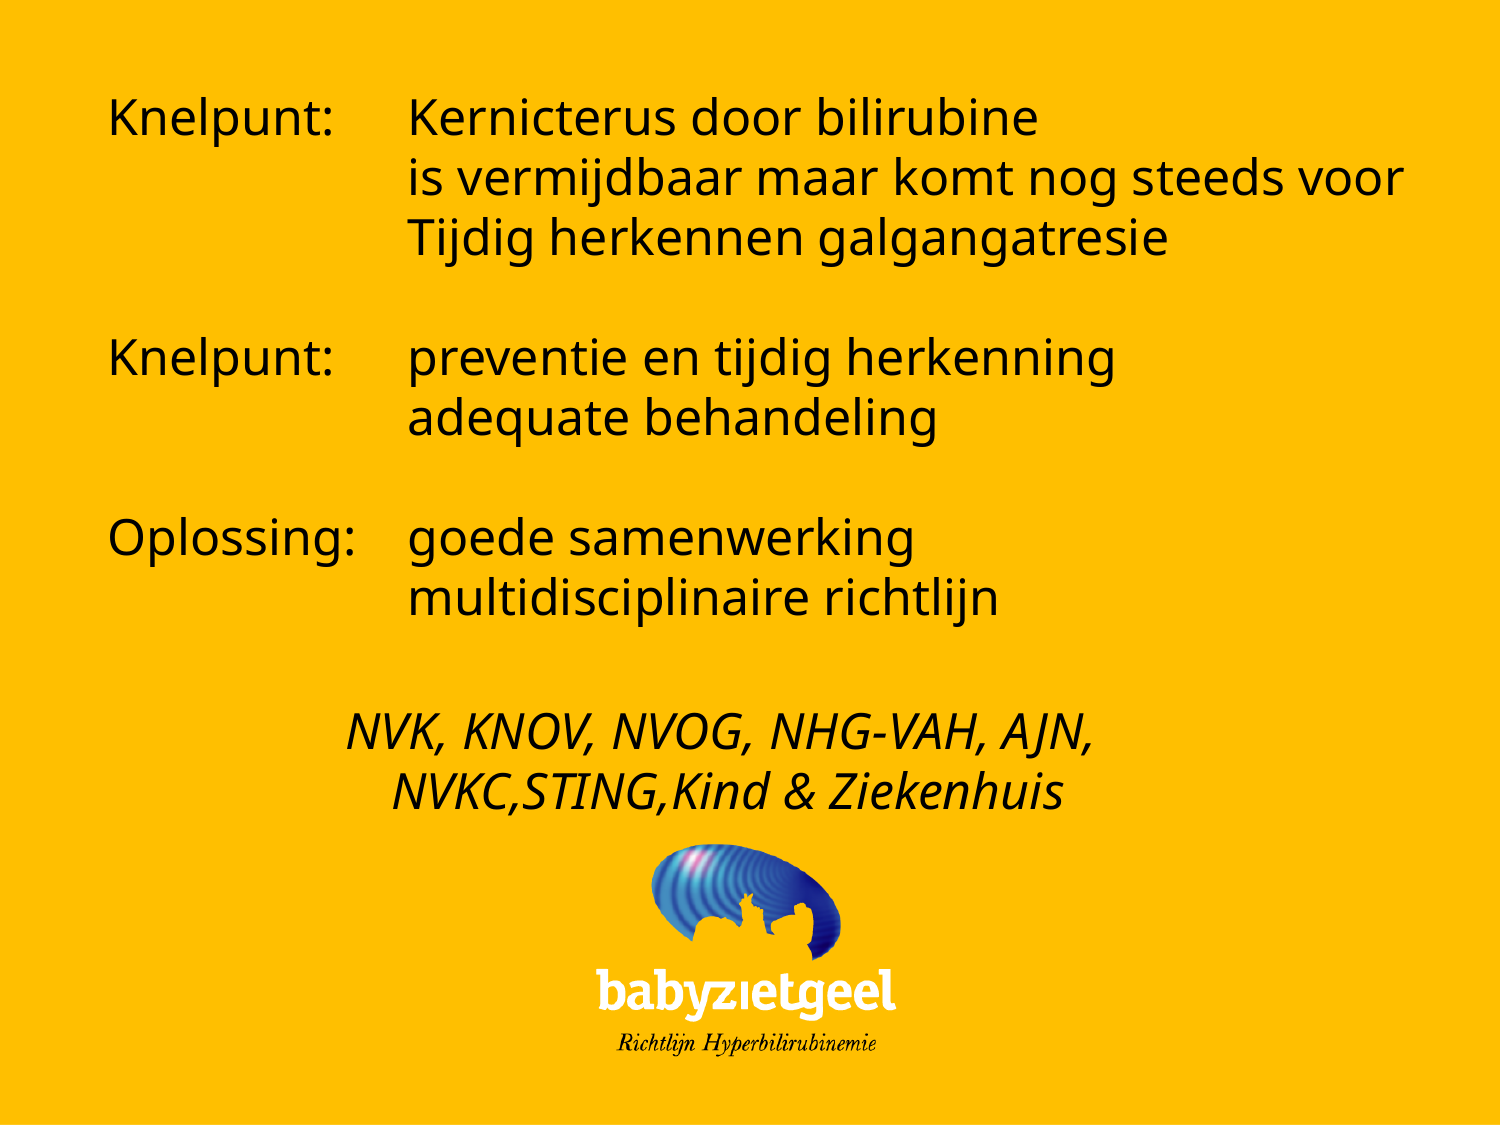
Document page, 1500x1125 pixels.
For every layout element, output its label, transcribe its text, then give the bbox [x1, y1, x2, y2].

text_box Knelpunt: Kernicterus door bilirubine is vermijdbaar maar komt nog steeds voor Tijdig herkennen galgangatresie Knelpunt: preventie en tijdig herkenning adequate behandeling Oplossing: goede samenwerking multidisciplinaire richtlijn [92, 78, 1421, 633]
picture [0, 0, 1500, 1125]
text_box NVK, KNOV, NVOG, NHG-VAH, AJN, NVKC,STING,Kind & Ziekenhuis [330, 692, 1125, 828]
